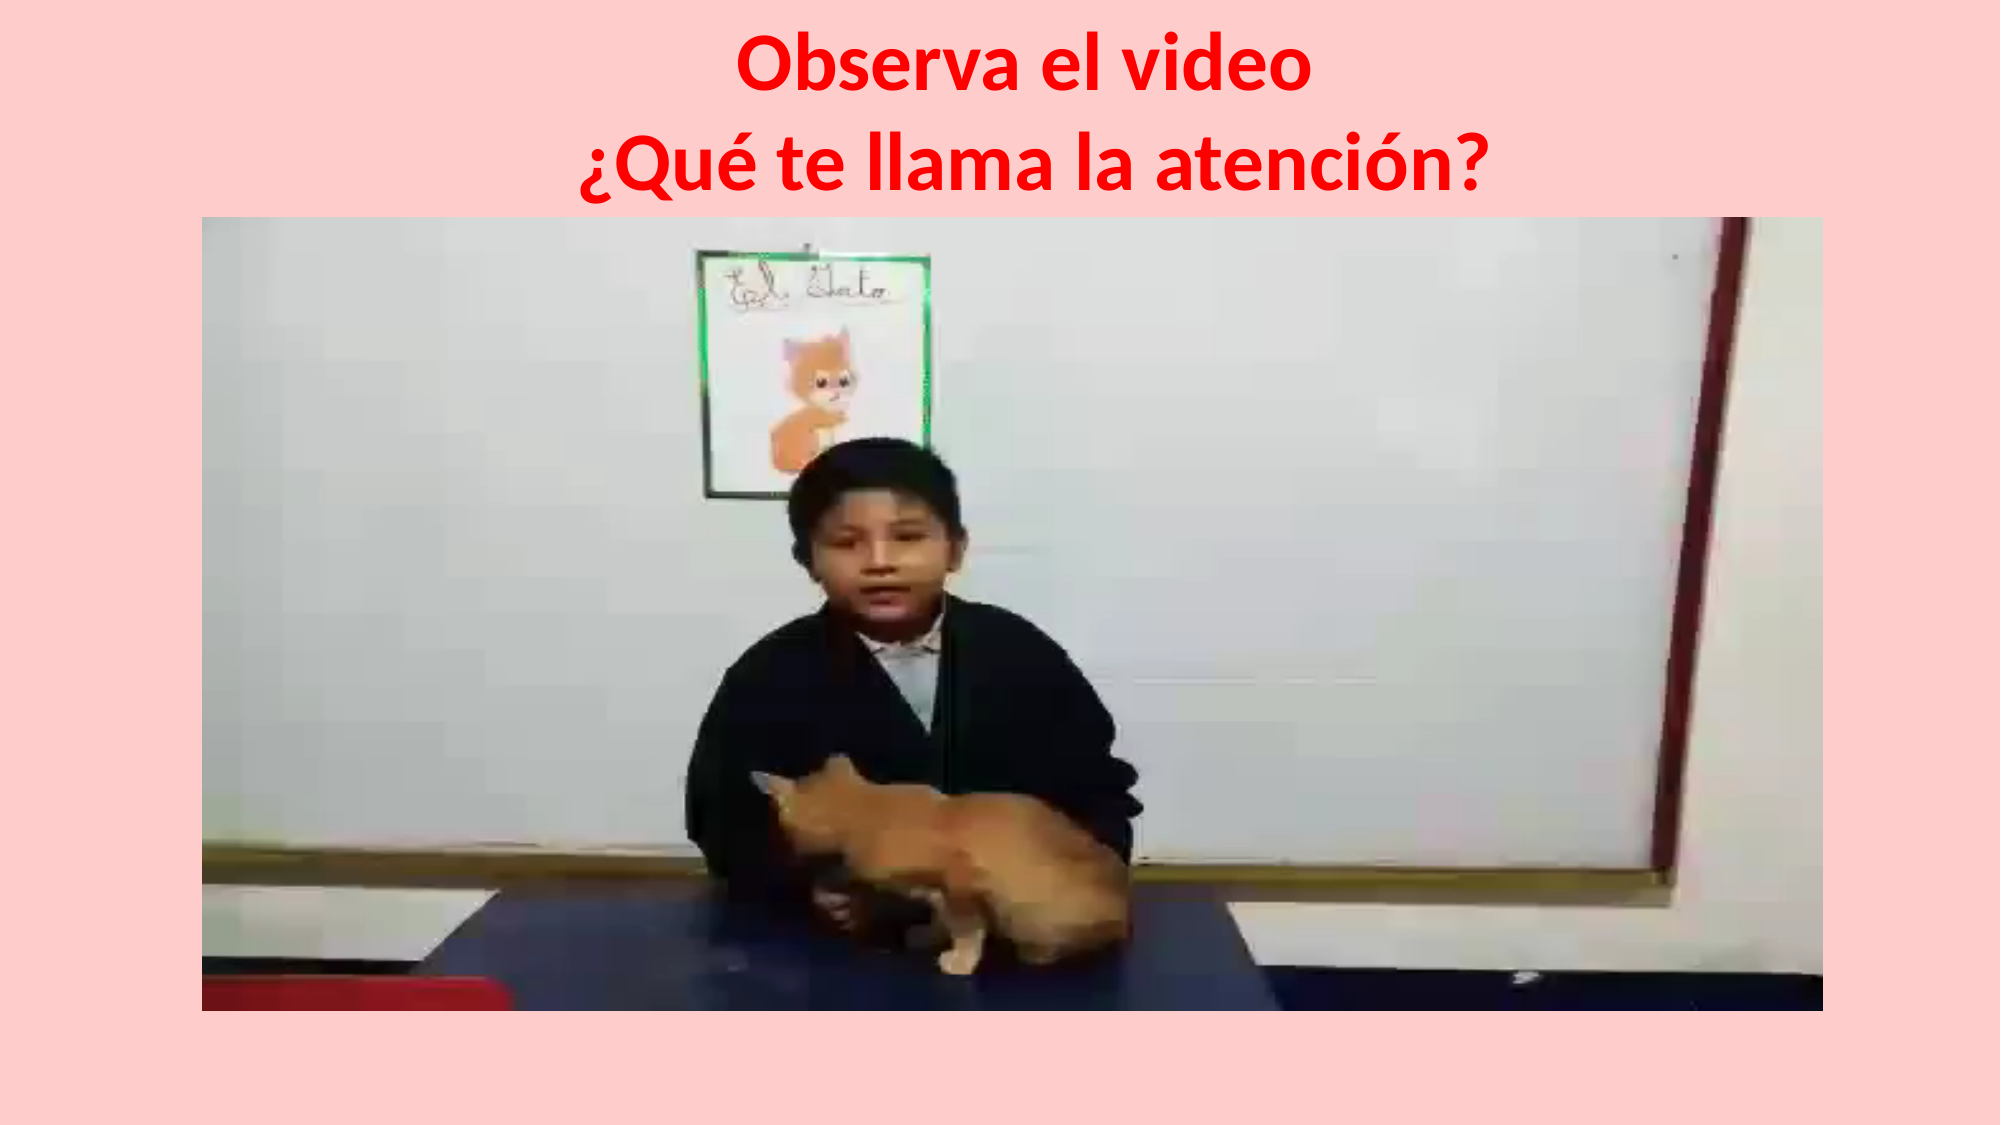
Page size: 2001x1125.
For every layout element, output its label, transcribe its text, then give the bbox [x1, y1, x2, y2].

text_box Observa el video ¿Qué te llama la atención? [286, 0, 1783, 215]
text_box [201, 216, 1824, 1012]
